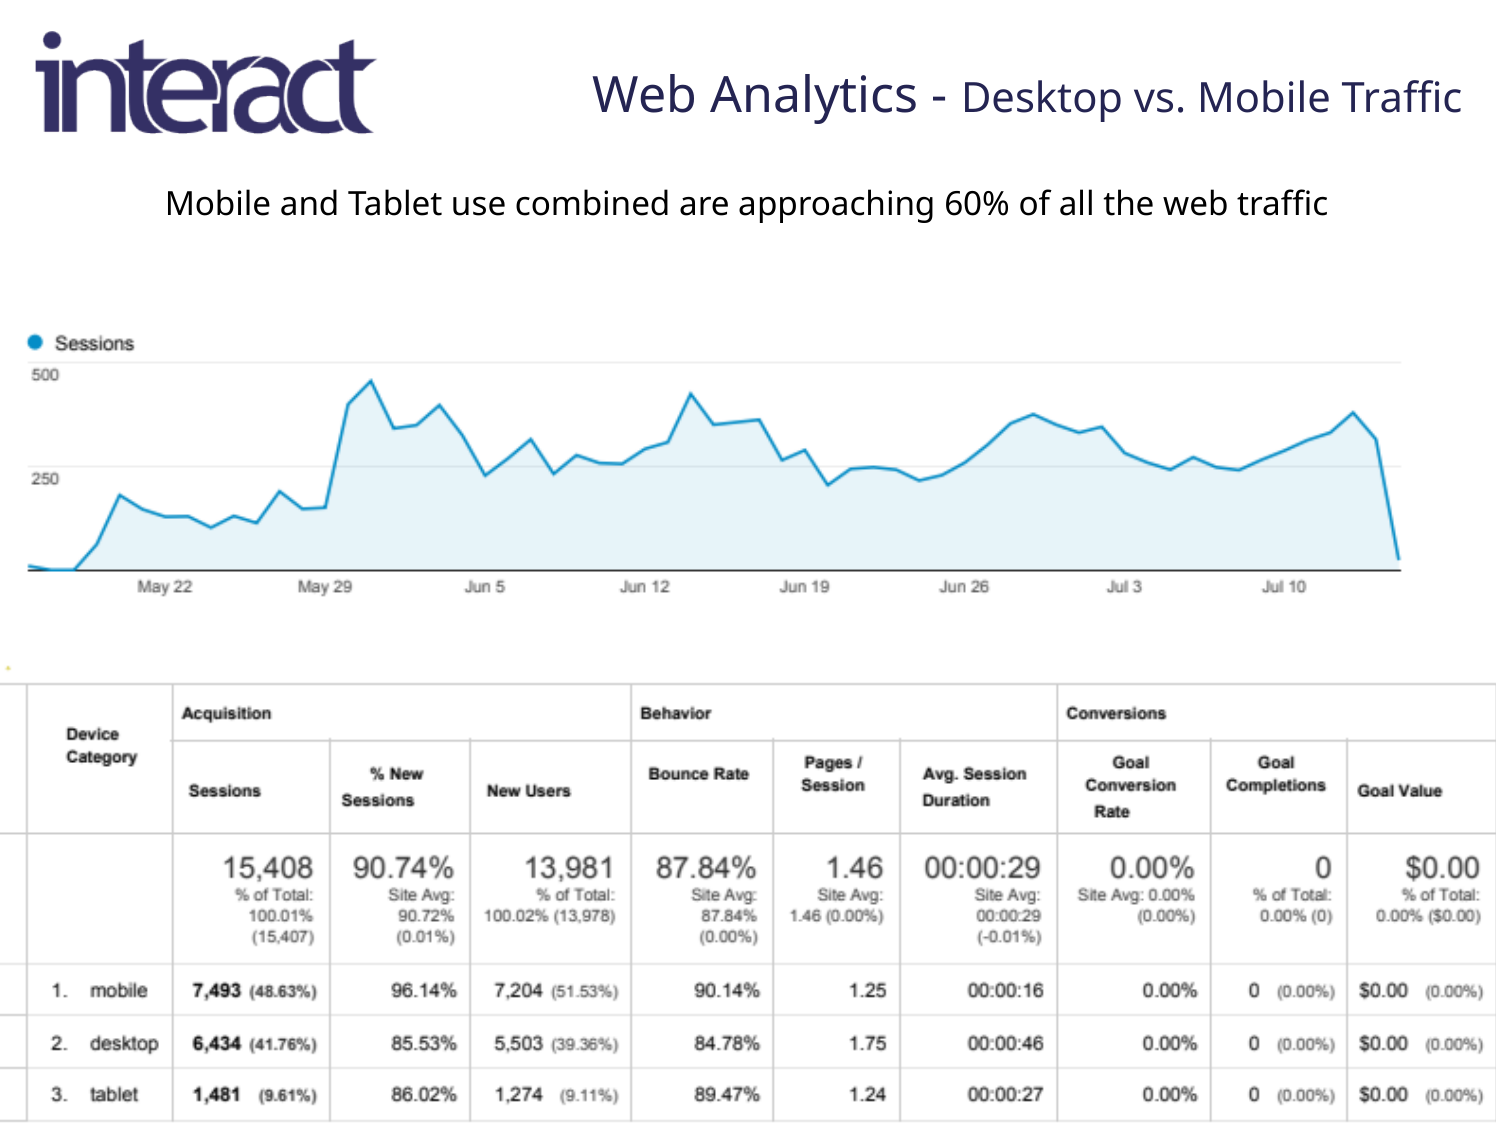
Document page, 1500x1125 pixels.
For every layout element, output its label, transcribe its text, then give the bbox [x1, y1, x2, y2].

picture [0, 312, 1497, 1125]
picture [35, 31, 398, 169]
text_box Web Analytics - Desktop vs. Mobile Traffic [424, 62, 1463, 125]
text_box Mobile and Tablet use combined are approaching 60% of all the web traffic [149, 174, 1438, 275]
